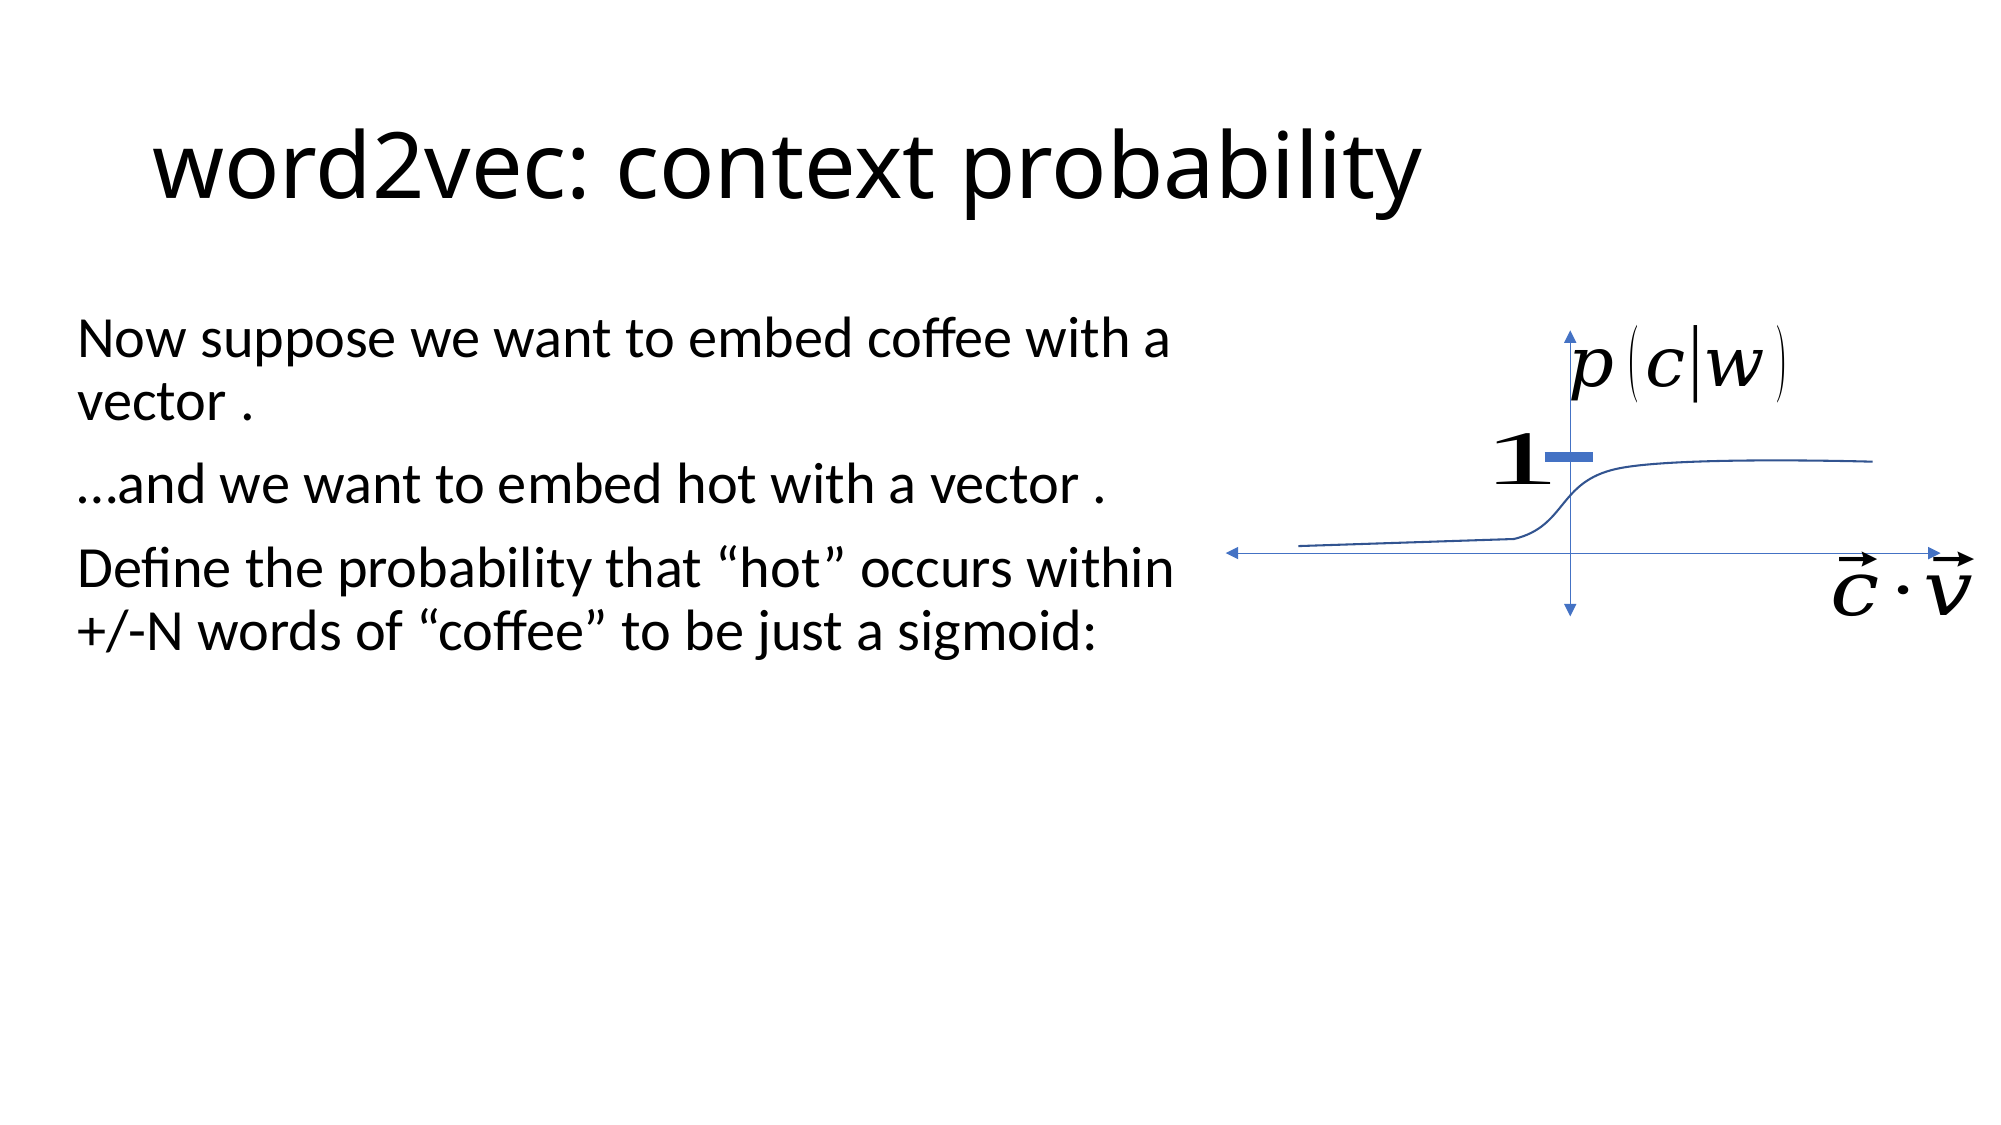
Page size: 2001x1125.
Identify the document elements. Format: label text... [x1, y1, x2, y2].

text_box [1298, 494, 1570, 548]
title word2vec: context probability [137, 59, 1863, 278]
text_box [1571, 459, 1873, 507]
